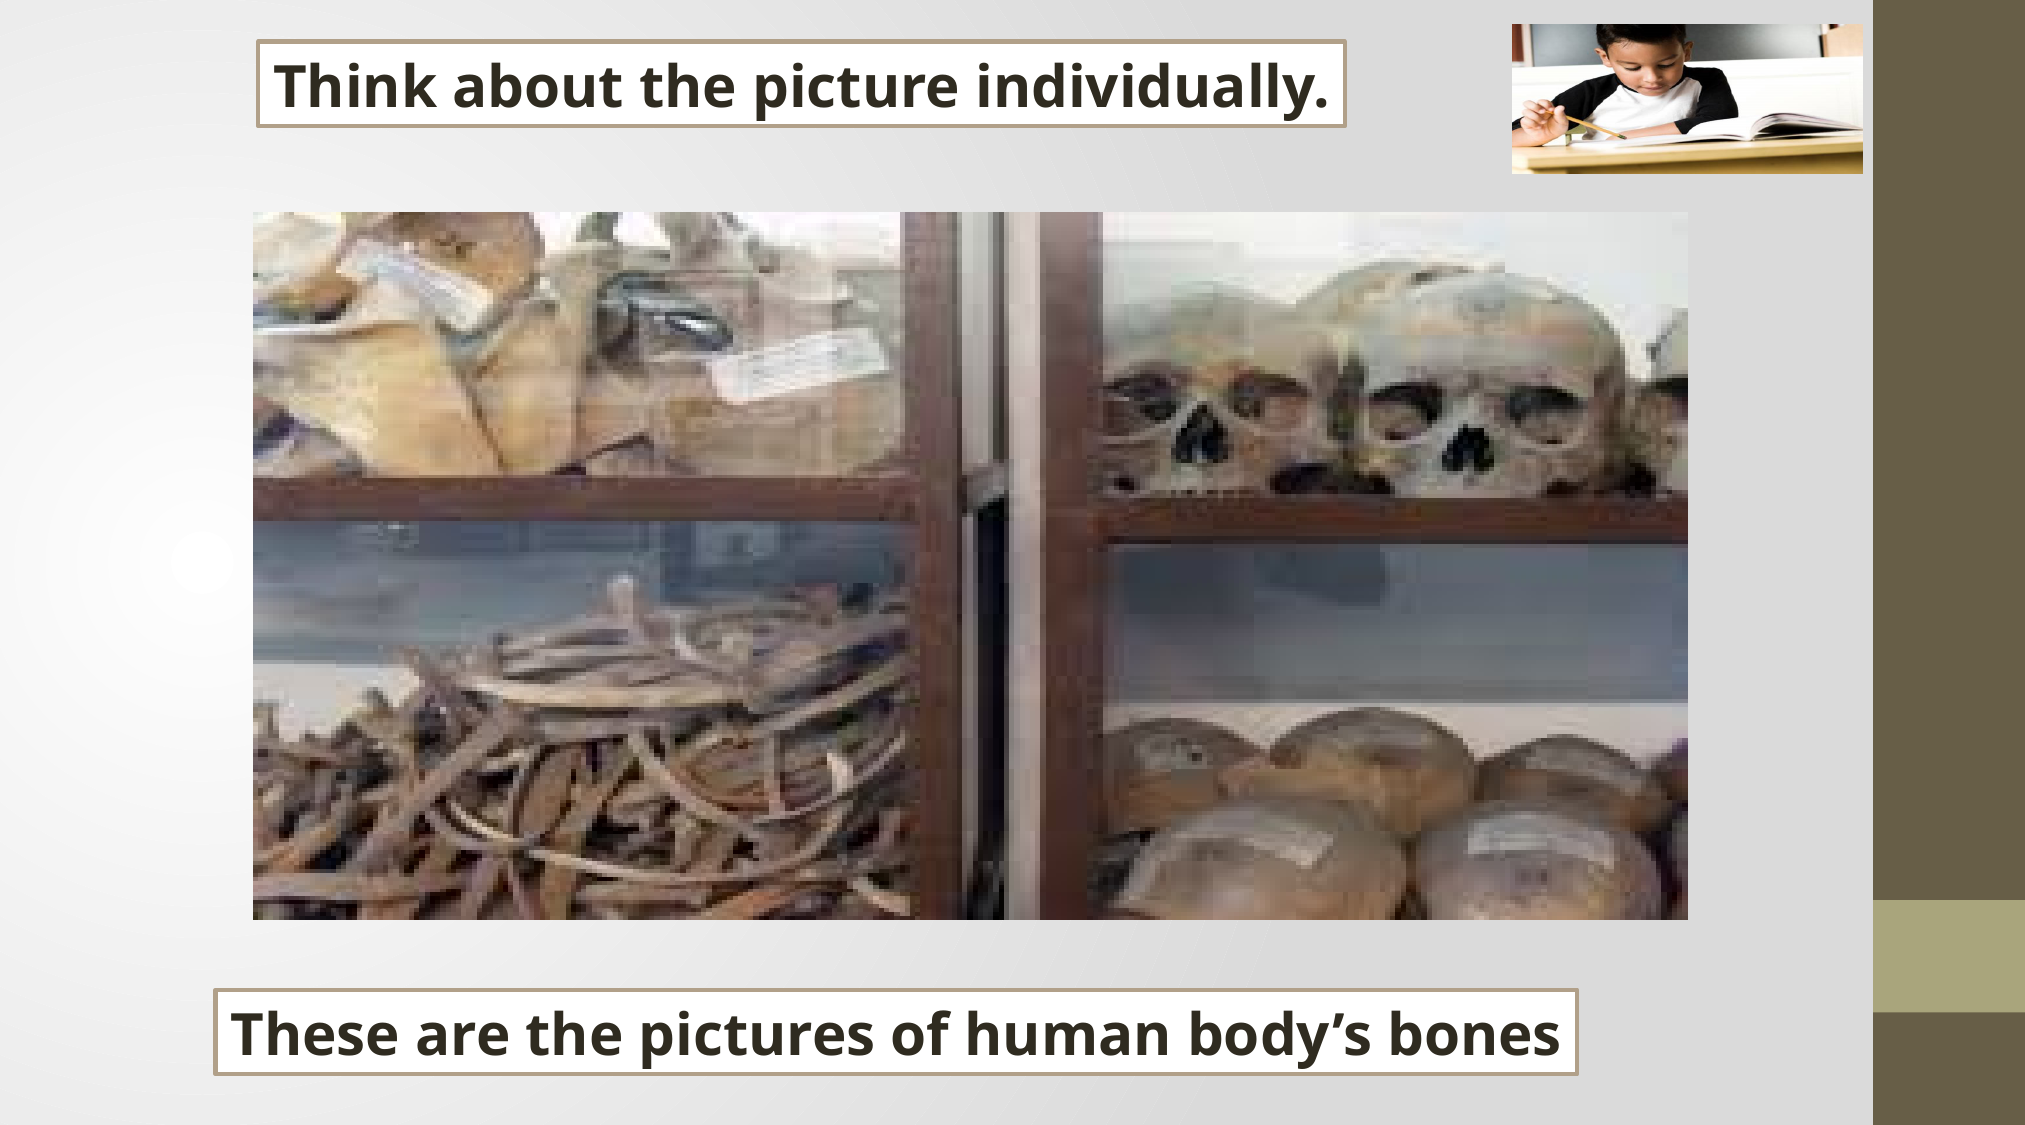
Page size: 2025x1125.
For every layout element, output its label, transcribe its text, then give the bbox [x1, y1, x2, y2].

picture [1511, 24, 1864, 175]
picture [252, 211, 1688, 921]
text_box Think about the picture individually. [256, 39, 1347, 128]
text_box These are the pictures of human body’s bones [213, 988, 1579, 1076]
